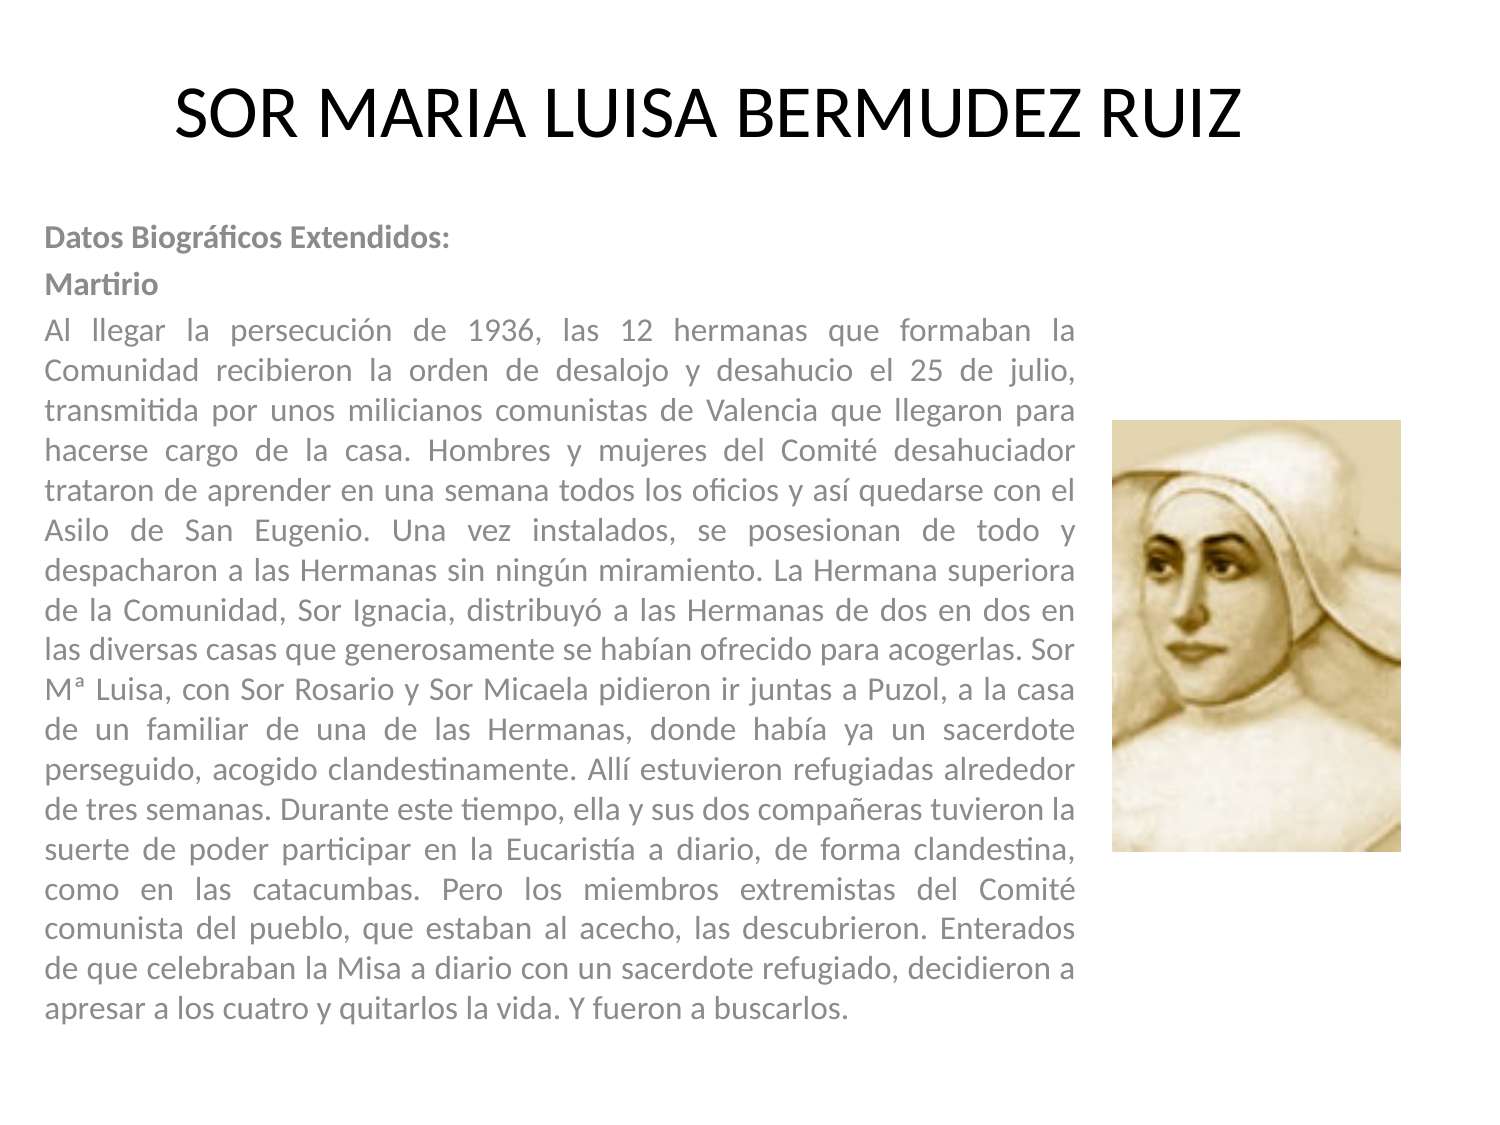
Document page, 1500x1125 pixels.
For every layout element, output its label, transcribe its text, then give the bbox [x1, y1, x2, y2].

title SOR MARIA LUISA BERMUDEZ RUIZ [112, 54, 1306, 161]
subtitle Datos Biográficos Extendidos: Martirio Al llegar la persecución de 1936, las 12 hermanas que formaban la Comunidad recibieron la orden de desalojo y desahucio el 25 de julio, transmitida por unos milicianos comunistas de Valencia que llegaron para hacerse cargo de la casa. Hombres y mujeres del Comité desahuciador trataron de aprender en una semana todos los oficios y así quedarse con el Asilo de San Eugenio. Una vez instalados, se posesionan de todo y despacharon a las Hermanas sin ningún miramiento. La Hermana superiora de la Comunidad, Sor Ignacia, distribuyó a las Hermanas de dos en dos en las diversas casas que generosamente se habían ofrecido para acogerlas. Sor Mª Luisa, con Sor Rosario y Sor Micaela pidieron ir juntas a Puzol, a la casa de un familiar de una de las Hermanas, donde había ya un sacerdote perseguido, acogido clandestinamente. Allí estuvieron refugiadas alrededor de tres semanas. Durante este tiempo, ella y sus dos compañeras tuvieron la suerte de poder participar en la Eucaristía a diario, de forma clandestina, como en las catacumbas. Pero los miembros extremistas del Comité comunista del pueblo, que estaban al acecho, las descubrieron. Enterados de que celebraban la Misa a diario con un sacerdote refugiado, decidieron a apresar a los cuatro y quitarlos la vida. Y fueron a buscarlos. [29, 208, 1093, 1047]
picture [1112, 420, 1401, 853]
